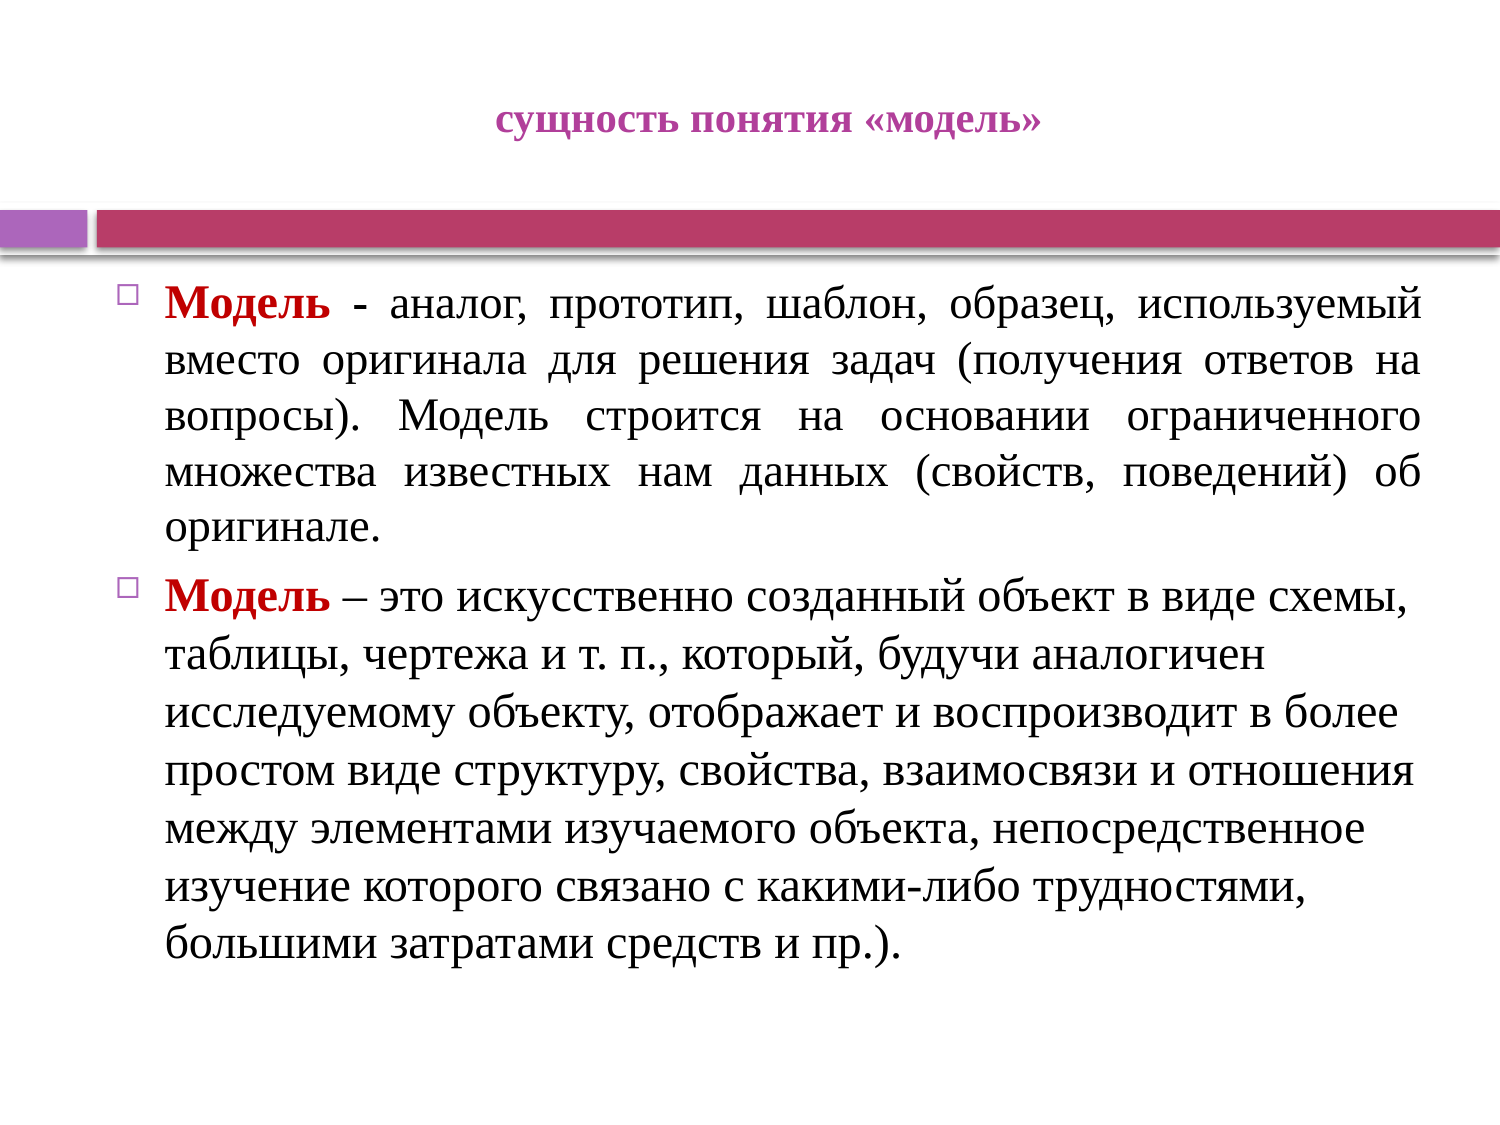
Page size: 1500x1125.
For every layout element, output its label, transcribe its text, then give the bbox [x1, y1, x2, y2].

list Модель - аналог, прототип, шаблон, образец, используемый вместо оригинала для решения задач (получения ответов на вопросы). Модель строится на основании ограниченного множества известных нам данных (свойств, поведений) об оригинале. Модель – это искусственно созданный объект в виде схемы, таблицы, чертежа и т. п., который, будучи аналогичен исследуемому объекту, отображает и воспроизводит в более простом виде структуру, свойства, взаимосвязи и отношения между элементами изучаемого объекта, непосредственное изучение которого связано с какими-либо трудностями, большими затратами средств и пр.). [100, 262, 1438, 1000]
title сущность понятия «модель» [100, 37, 1438, 200]
